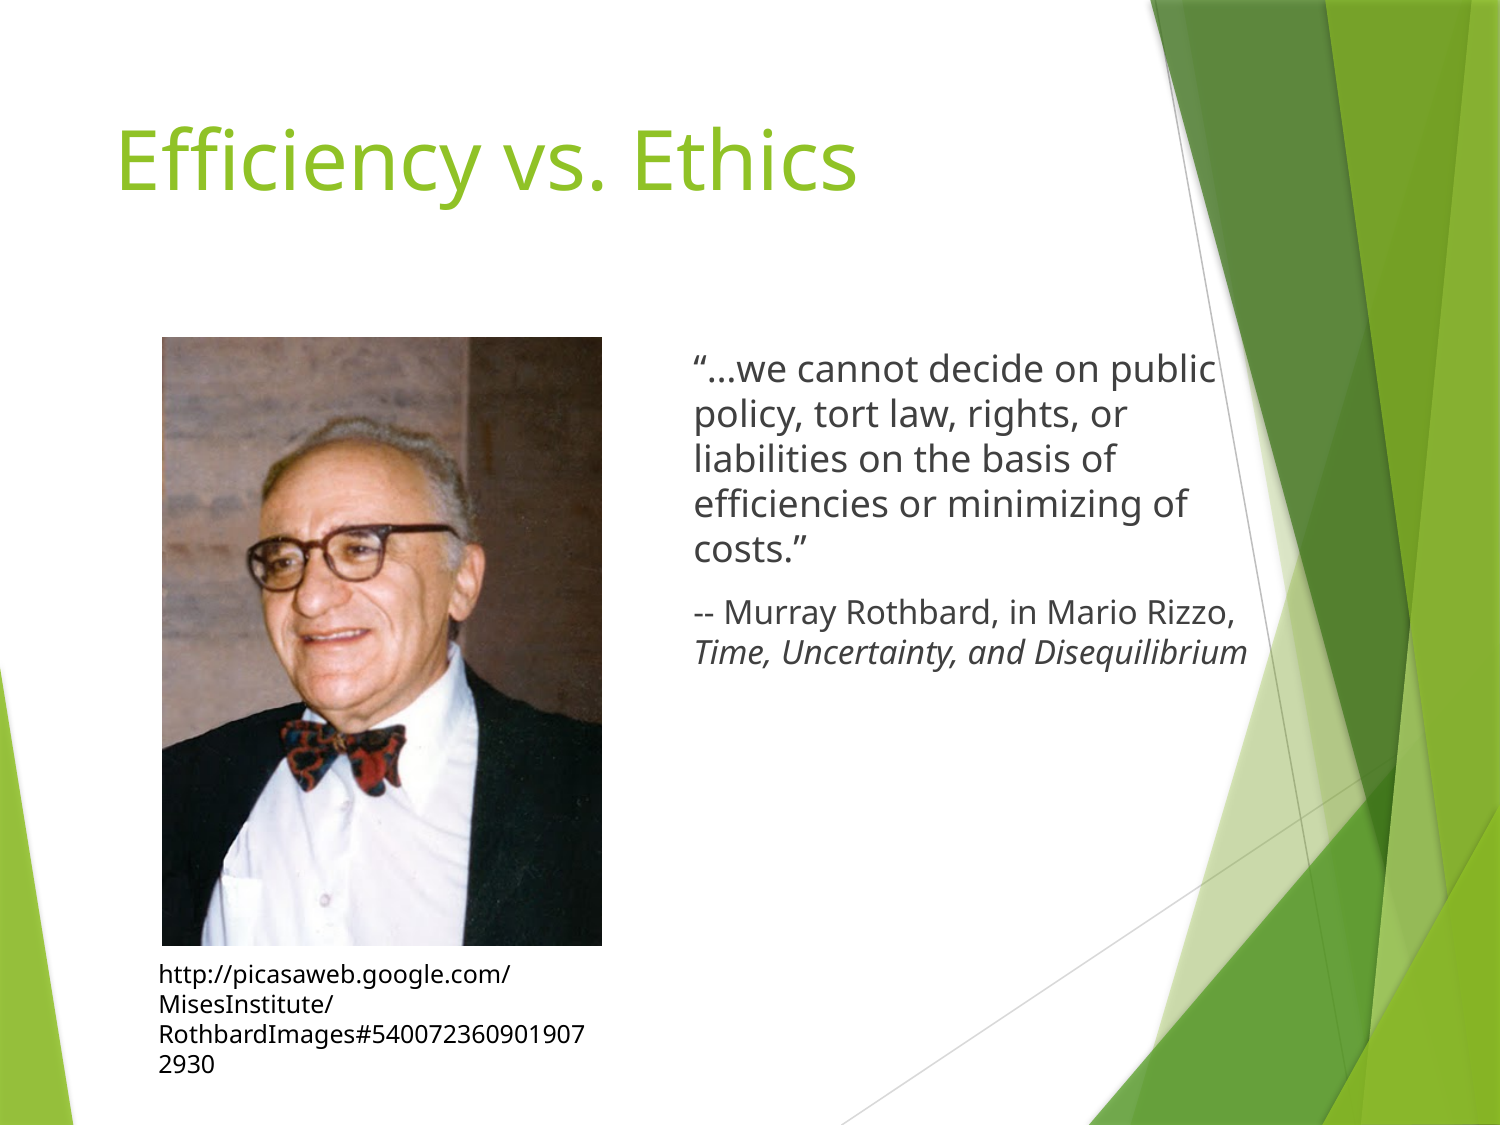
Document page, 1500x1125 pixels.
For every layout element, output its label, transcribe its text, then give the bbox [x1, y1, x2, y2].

text_box http://picasaweb.google.com/MisesInstitute/RothbardImages#5400723609019072930 [143, 951, 602, 1087]
title Efficiency vs. Ethics [99, 99, 1142, 317]
list “…we cannot decide on public policy, tort law, rights, or liabilities on the basis of efficiencies or minimizing of costs.” -- Murray Rothbard, in Mario Rizzo, Time, Uncertainty, and Disequilibrium [678, 337, 1298, 1013]
picture [162, 337, 602, 947]
